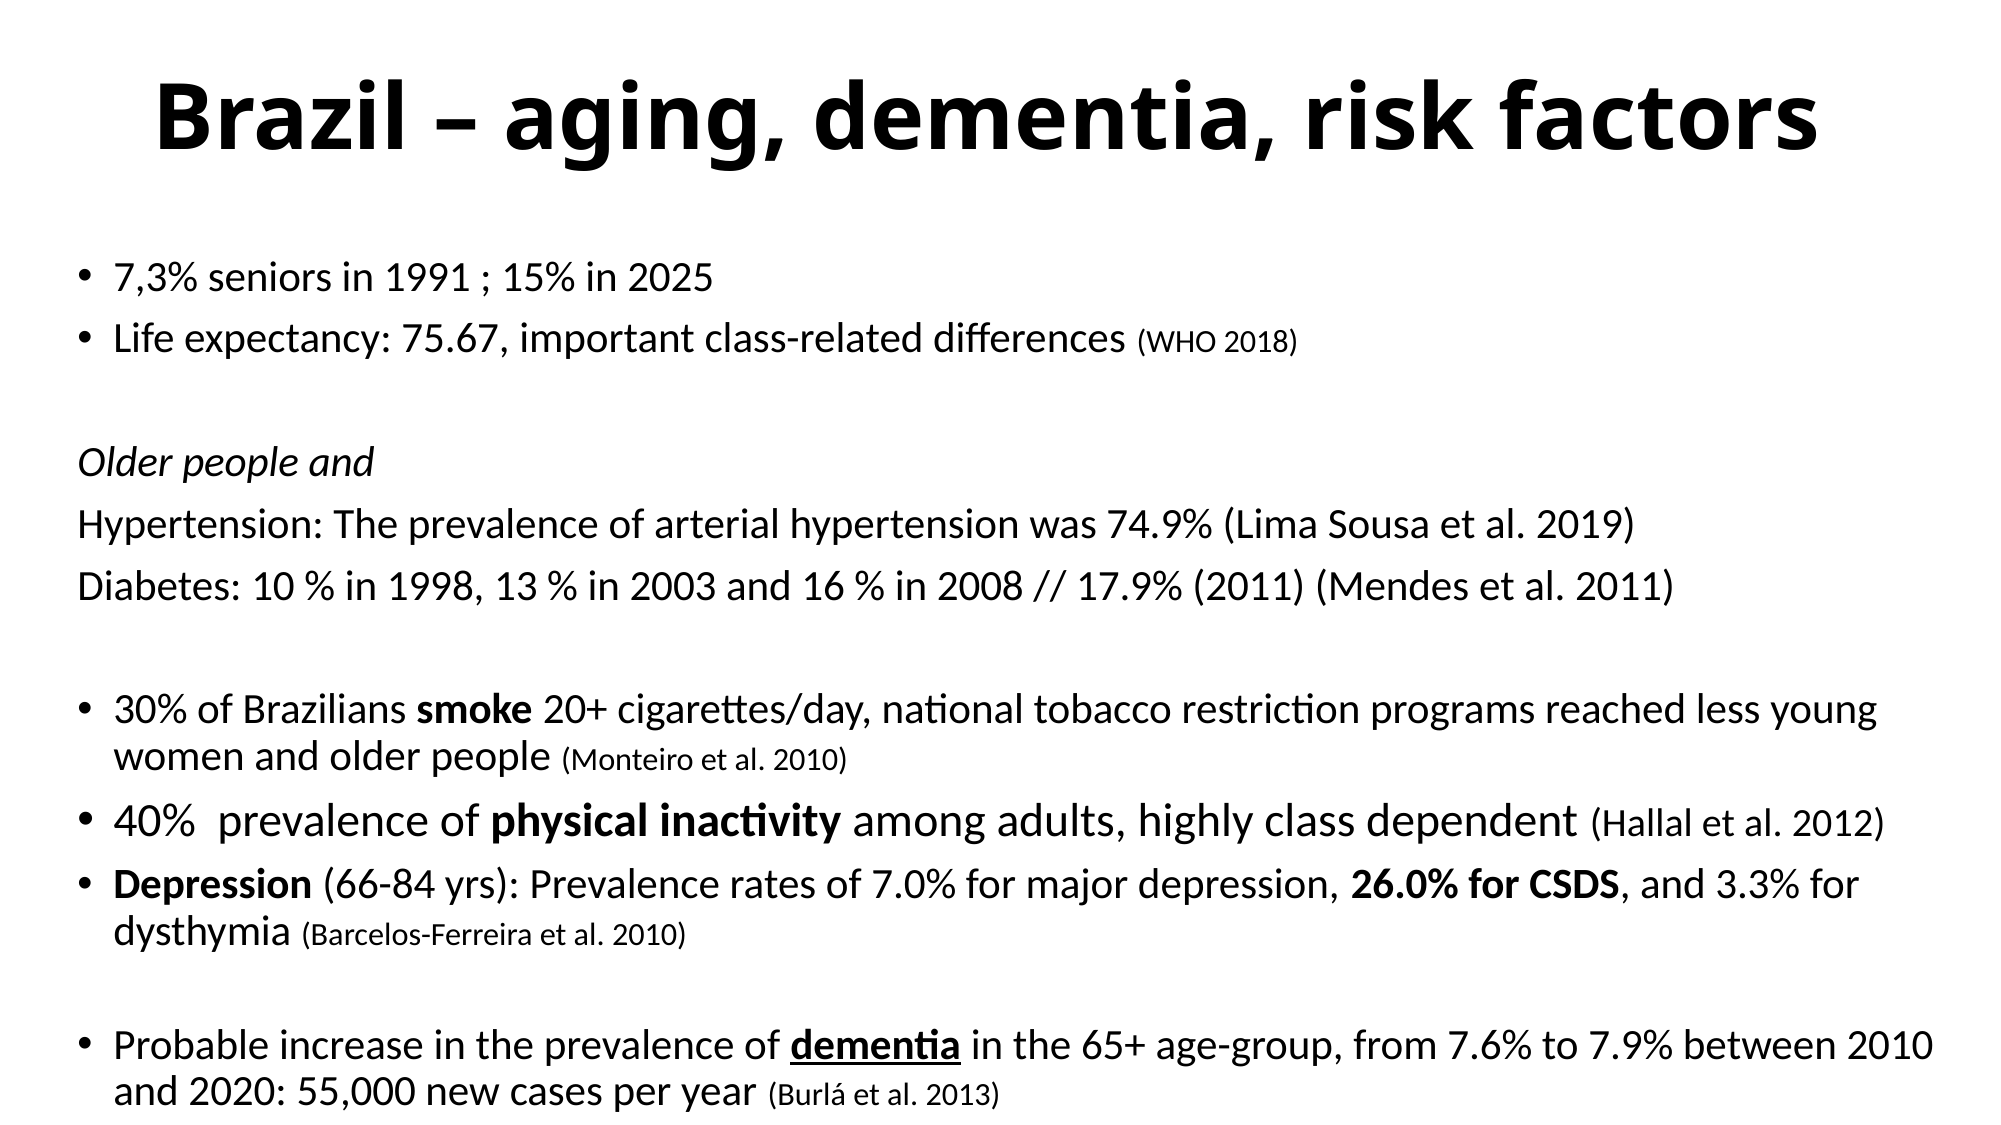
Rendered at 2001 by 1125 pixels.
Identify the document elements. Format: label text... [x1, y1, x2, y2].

list 7,3% seniors in 1991 ; 15% in 2025 Life expectancy: 75.67, important class-related differences (WHO 2018) Older people and Hypertension: The prevalence of arterial hypertension was 74.9% (Lima Sousa et al. 2019) Diabetes: 10 % in 1998, 13 % in 2003 and 16 % in 2008 // 17.9% (2011) (Mendes et al. 2011) 30% of Brazilians smoke 20+ cigarettes/day, national tobacco restriction programs reached less young women and older people (Monteiro et al. 2010) 40% prevalence of physical inactivity among adults, highly class dependent (Hallal et al. 2012) Depression (66-84 yrs): Prevalence rates of 7.0% for major depression, 26.0% for CSDS, and 3.3% for dysthymia (Barcelos-Ferreira et al. 2010) Probable increase in the prevalence of dementia in the 65+ age-group, from 7.6% to 7.9% between 2010 and 2020: 55,000 new cases per year (Burlá et al. 2013) [62, 179, 2000, 1125]
title Brazil – aging, dementia, risk factors [137, 59, 1863, 179]
